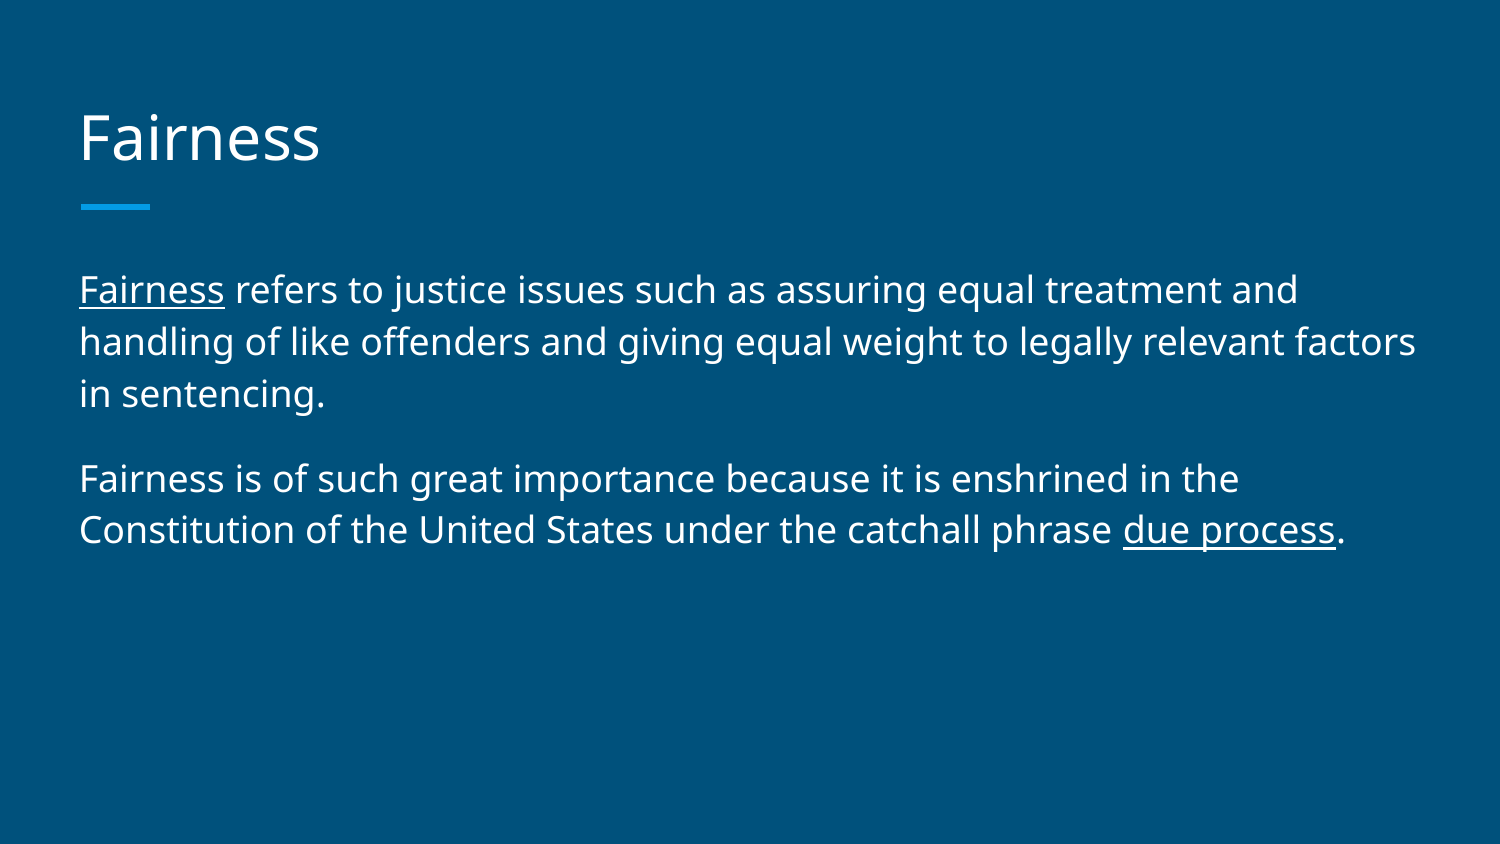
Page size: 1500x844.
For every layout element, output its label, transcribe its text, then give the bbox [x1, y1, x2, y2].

title Fairness [63, 75, 1437, 188]
list Fairness refers to justice issues such as assuring equal treatment and handling of like offenders and giving equal weight to legally relevant factors in sentencing. Fairness is of such great importance because it is enshrined in the Constitution of the United States under the catchall phrase due process. [63, 244, 1437, 750]
